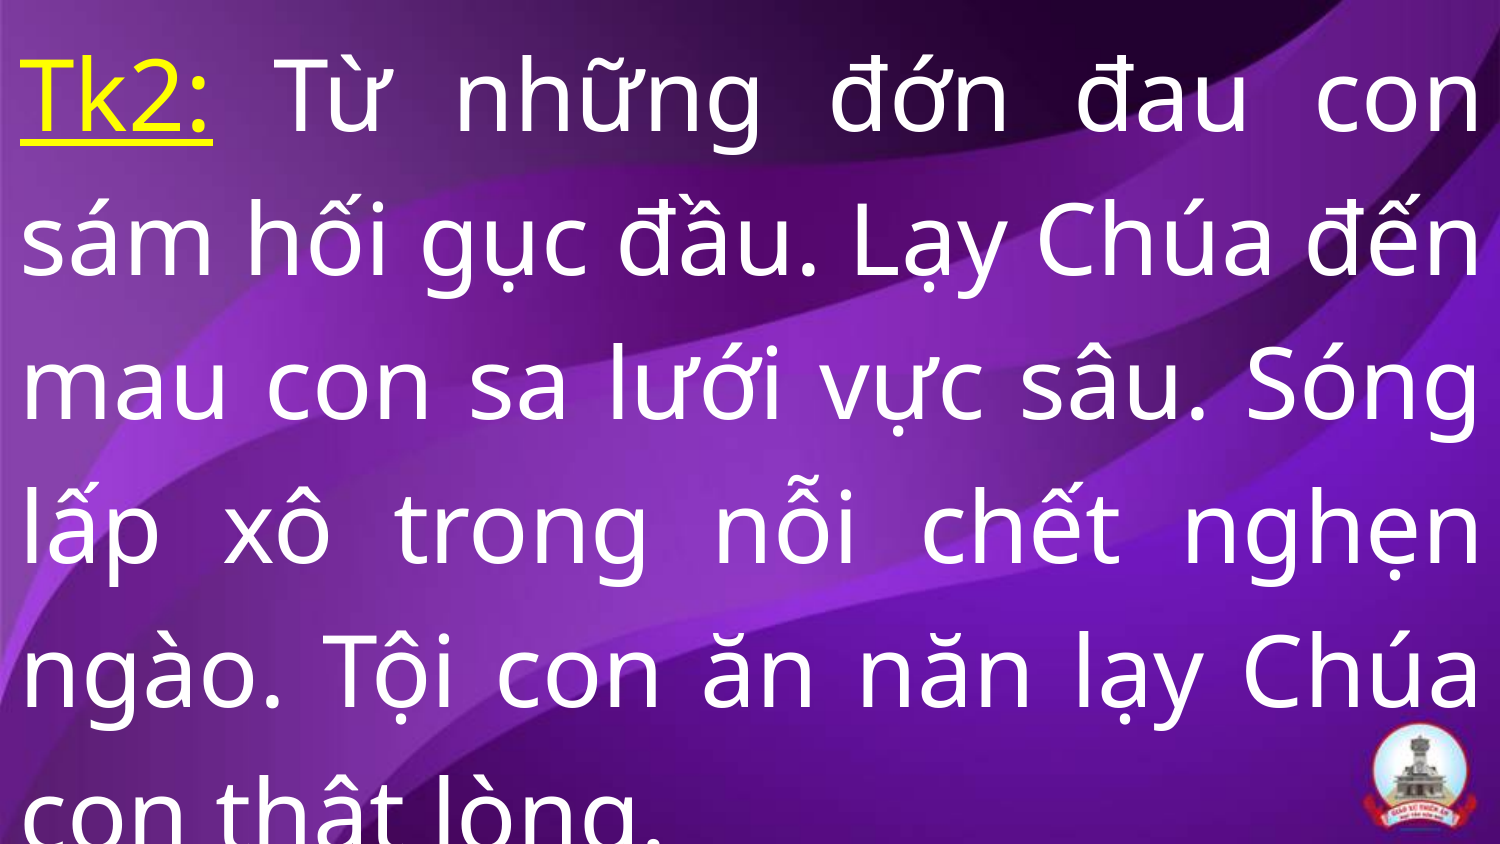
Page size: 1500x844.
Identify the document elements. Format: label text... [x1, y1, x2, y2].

list Tk2: Từ những đớn đau con sám hối gục đầu. Lạy Chúa đến mau con sa lưới vực sâu. Sóng lấp xô trong nỗi chết nghẹn ngào. Tội con ăn năn lạy Chúa con thật lòng. [0, 0, 1500, 844]
